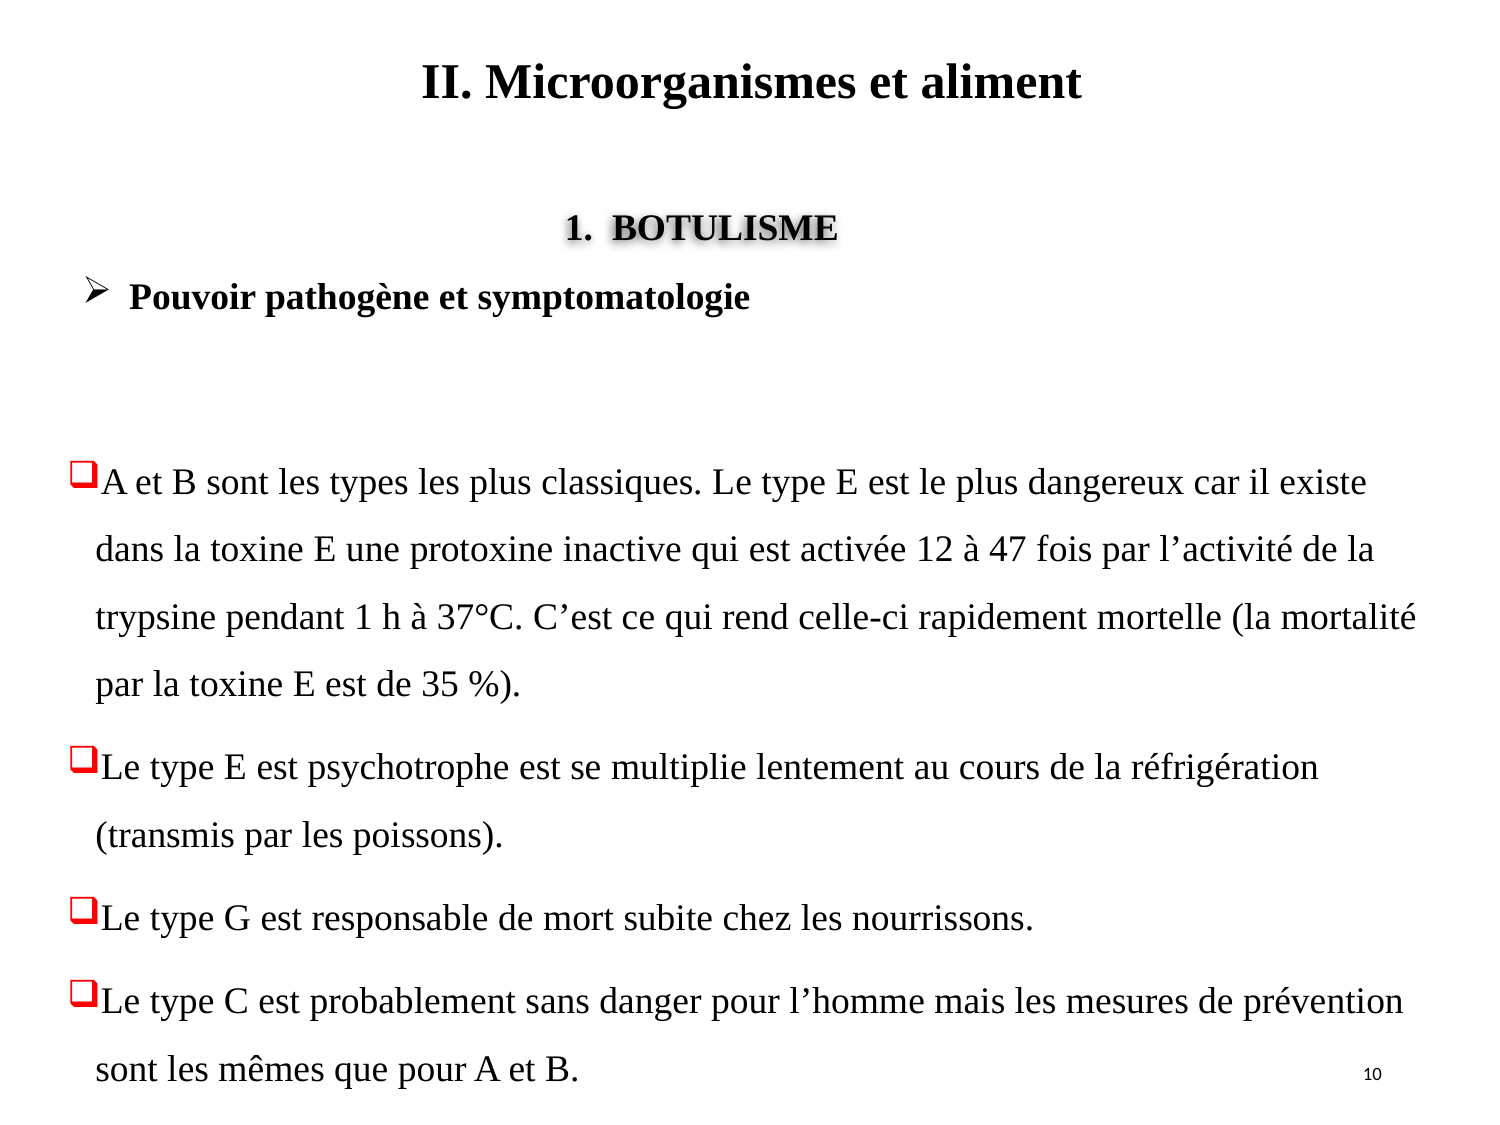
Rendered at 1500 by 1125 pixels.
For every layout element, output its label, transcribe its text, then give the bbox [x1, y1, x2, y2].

list A et B sont les types les plus classiques. Le type E est le plus dangereux car il existe dans la toxine E une protoxine inactive qui est activée 12 à 47 fois par l’activité de la trypsine pendant 1 h à 37°C. C’est ce qui rend celle-ci rapidement mortelle (la mortalité par la toxine E est de 35 %). Le type E est psychotrophe est se multiplie lentement au cours de la réfrigération (transmis par les poissons). Le type G est responsable de mort subite chez les nourrissons. Le type C est probablement sans danger pour l’homme mais les mesures de prévention sont les mêmes que pour A et B. [52, 370, 1448, 1097]
slide_number 10 [1059, 1042, 1397, 1103]
text_box Pouvoir pathogène et symptomatologie [67, 264, 766, 325]
text_box II. Microorganismes et aliment [76, 41, 1427, 117]
text_box 1. BOTULISME [550, 195, 854, 255]
